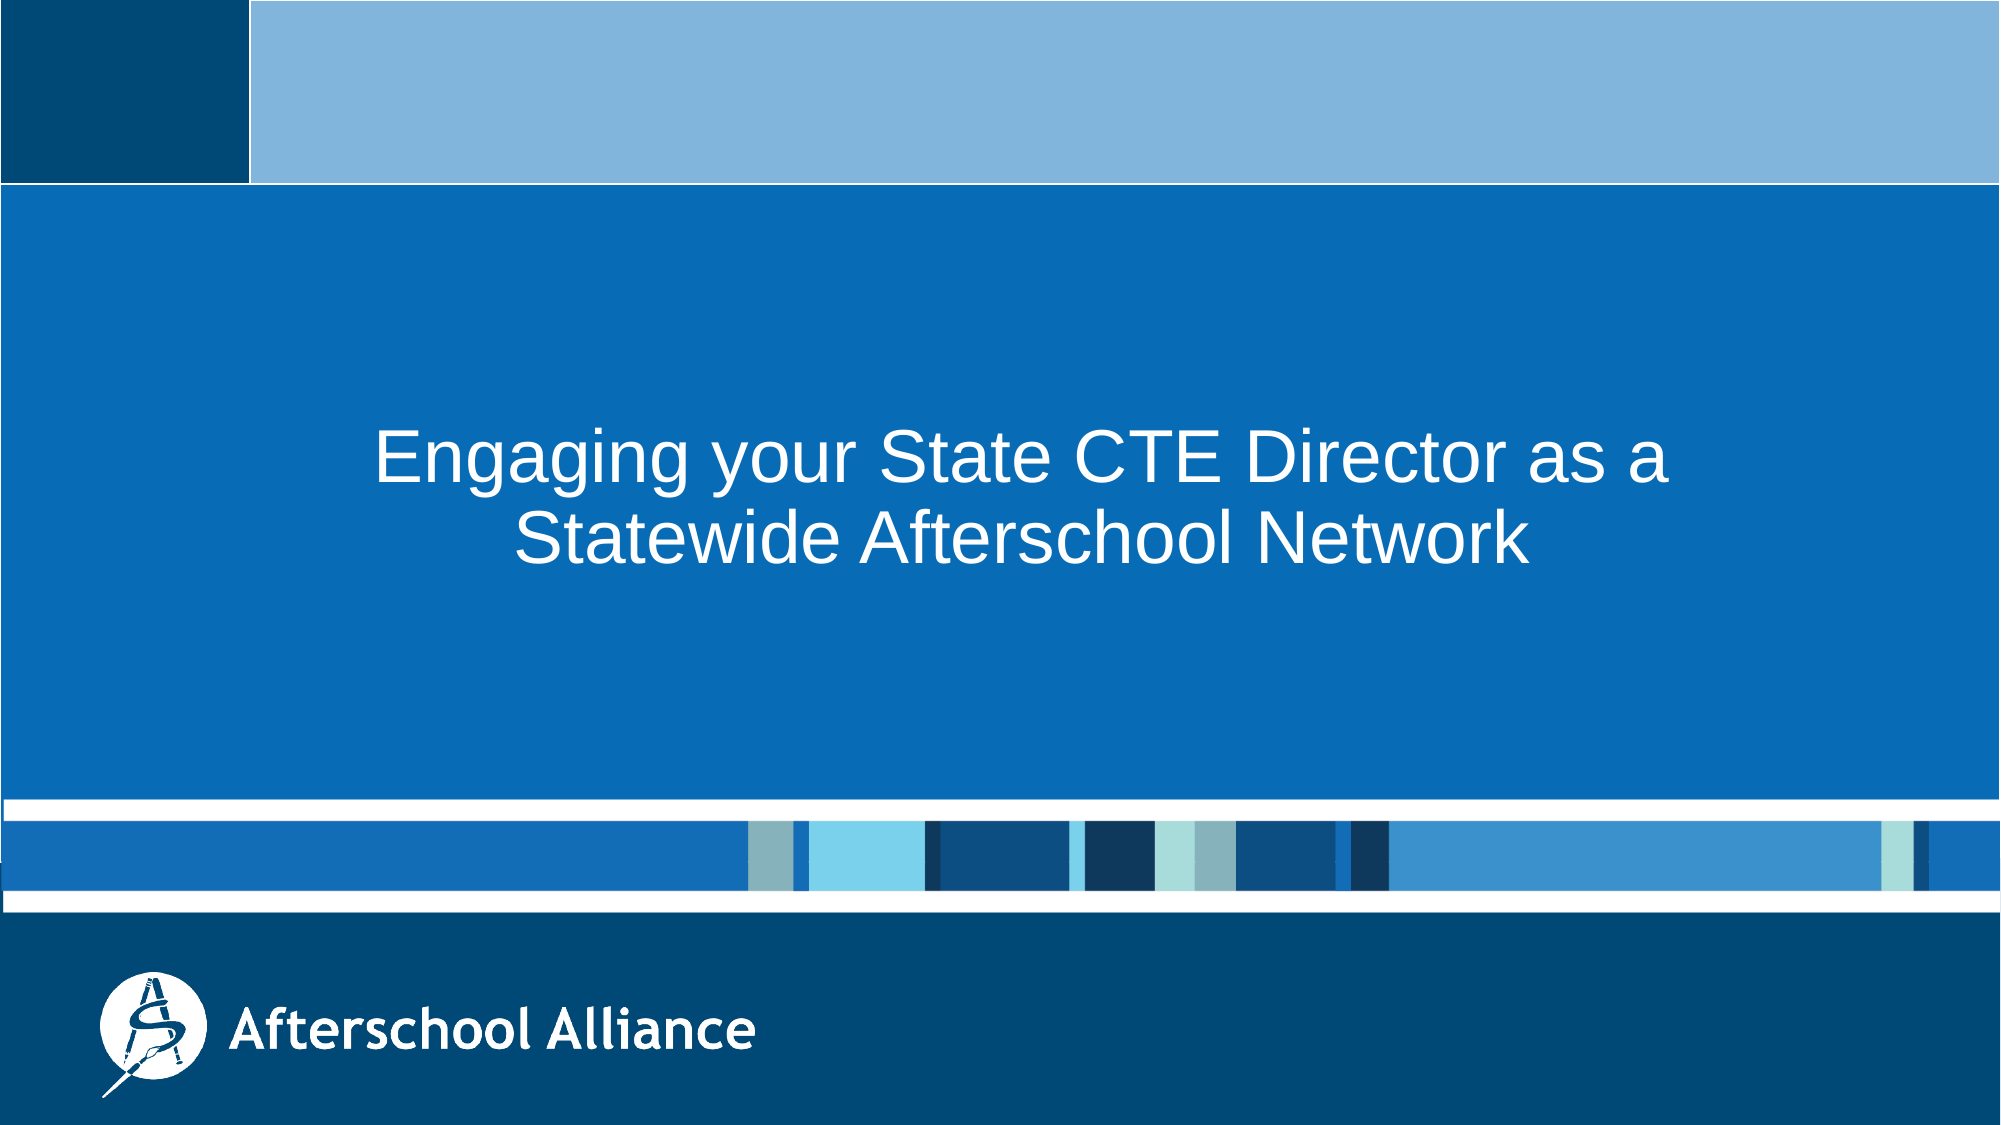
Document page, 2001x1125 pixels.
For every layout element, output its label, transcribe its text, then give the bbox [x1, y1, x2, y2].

picture [100, 972, 755, 1098]
title Engaging your State CTE Director as a Statewide Afterschool Network [272, 277, 1773, 588]
picture [0, 776, 2000, 935]
